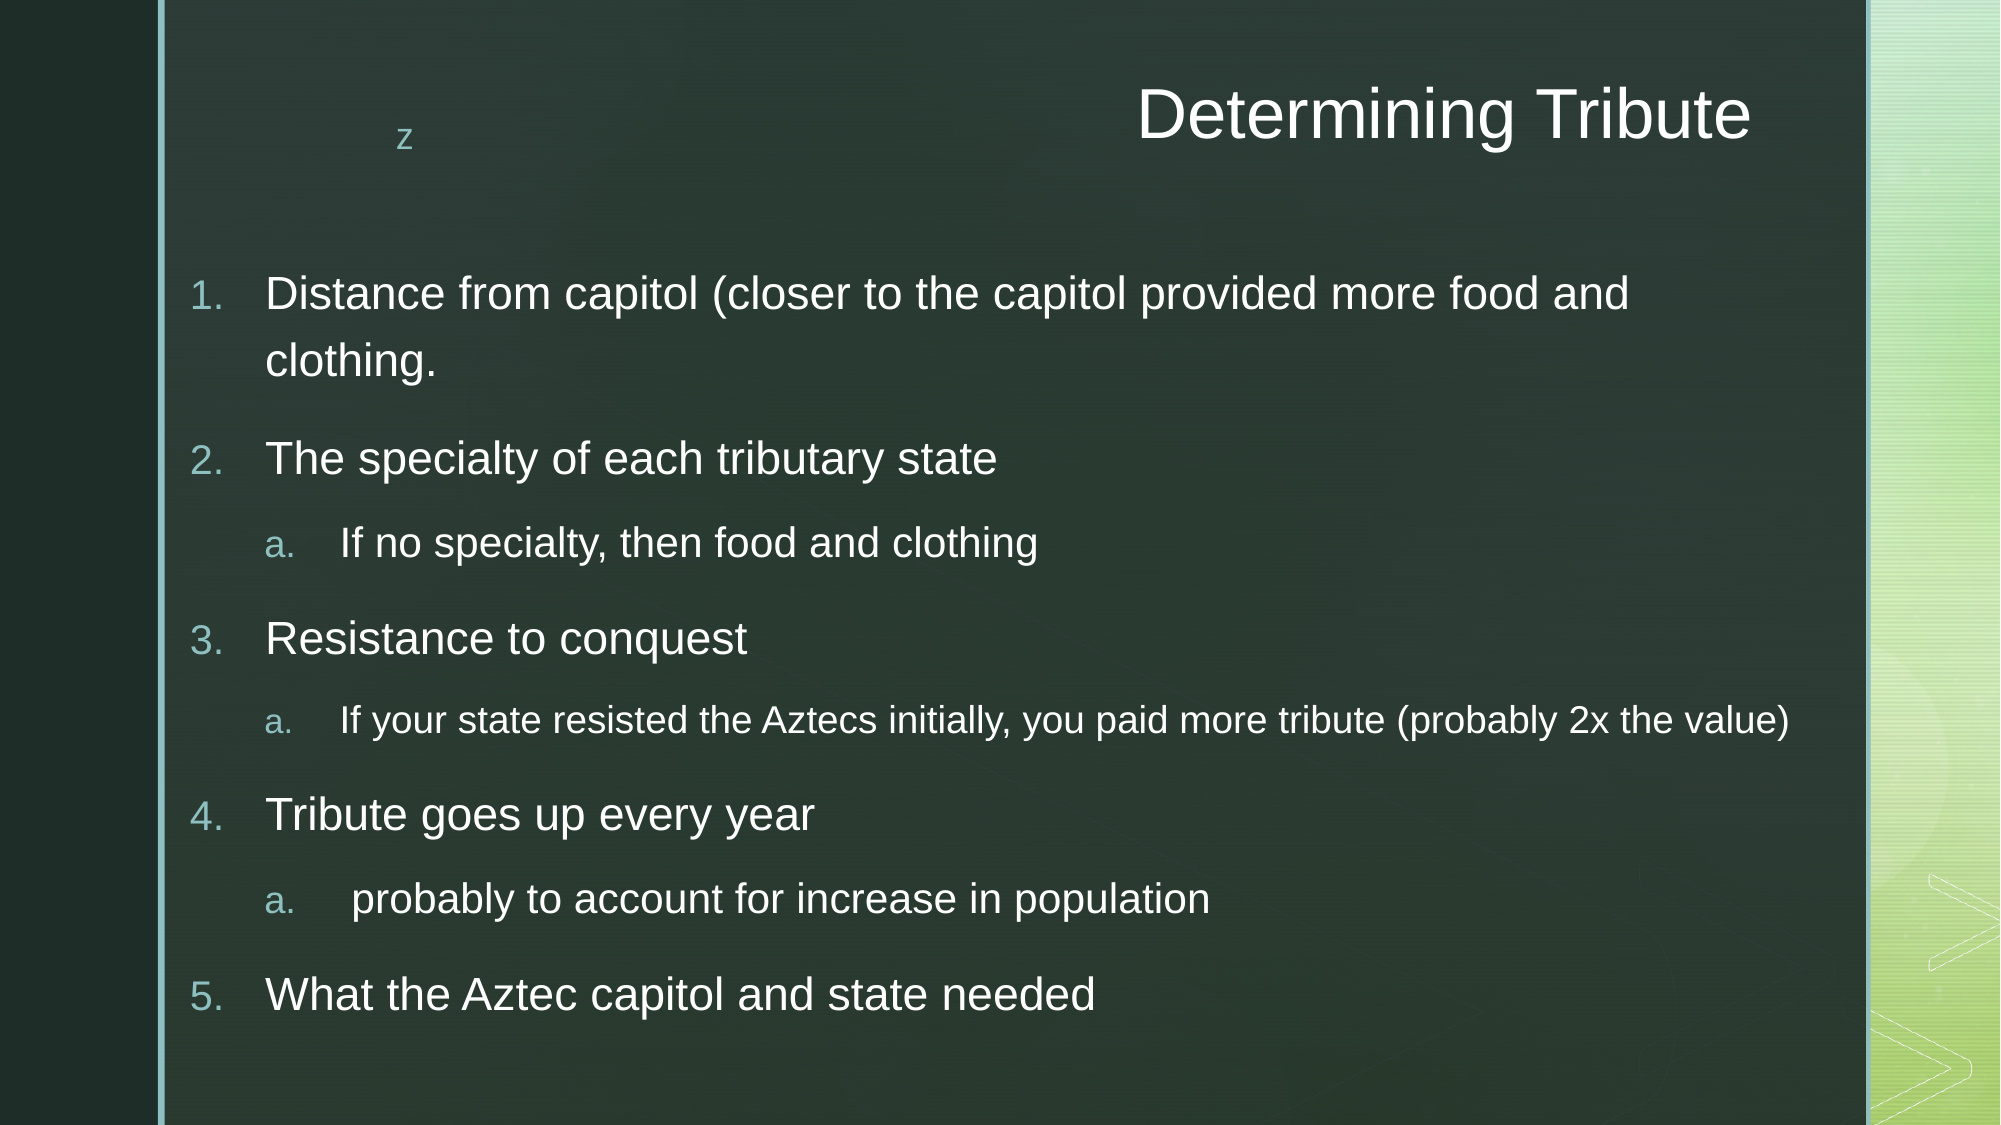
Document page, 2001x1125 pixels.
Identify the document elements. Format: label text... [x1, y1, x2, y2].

picture [1871, 0, 2001, 1125]
list Distance from capitol (closer to the capitol provided more food and clothing. The specialty of each tributary state If no specialty, then food and clothing Resistance to conquest If your state resisted the Aztecs initially, you paid more tribute (probably 2x the value) Tribute goes up every year probably to account for increase in population What the Aztec capitol and state needed [174, 221, 1825, 1050]
title Determining Tribute [462, 70, 1769, 221]
